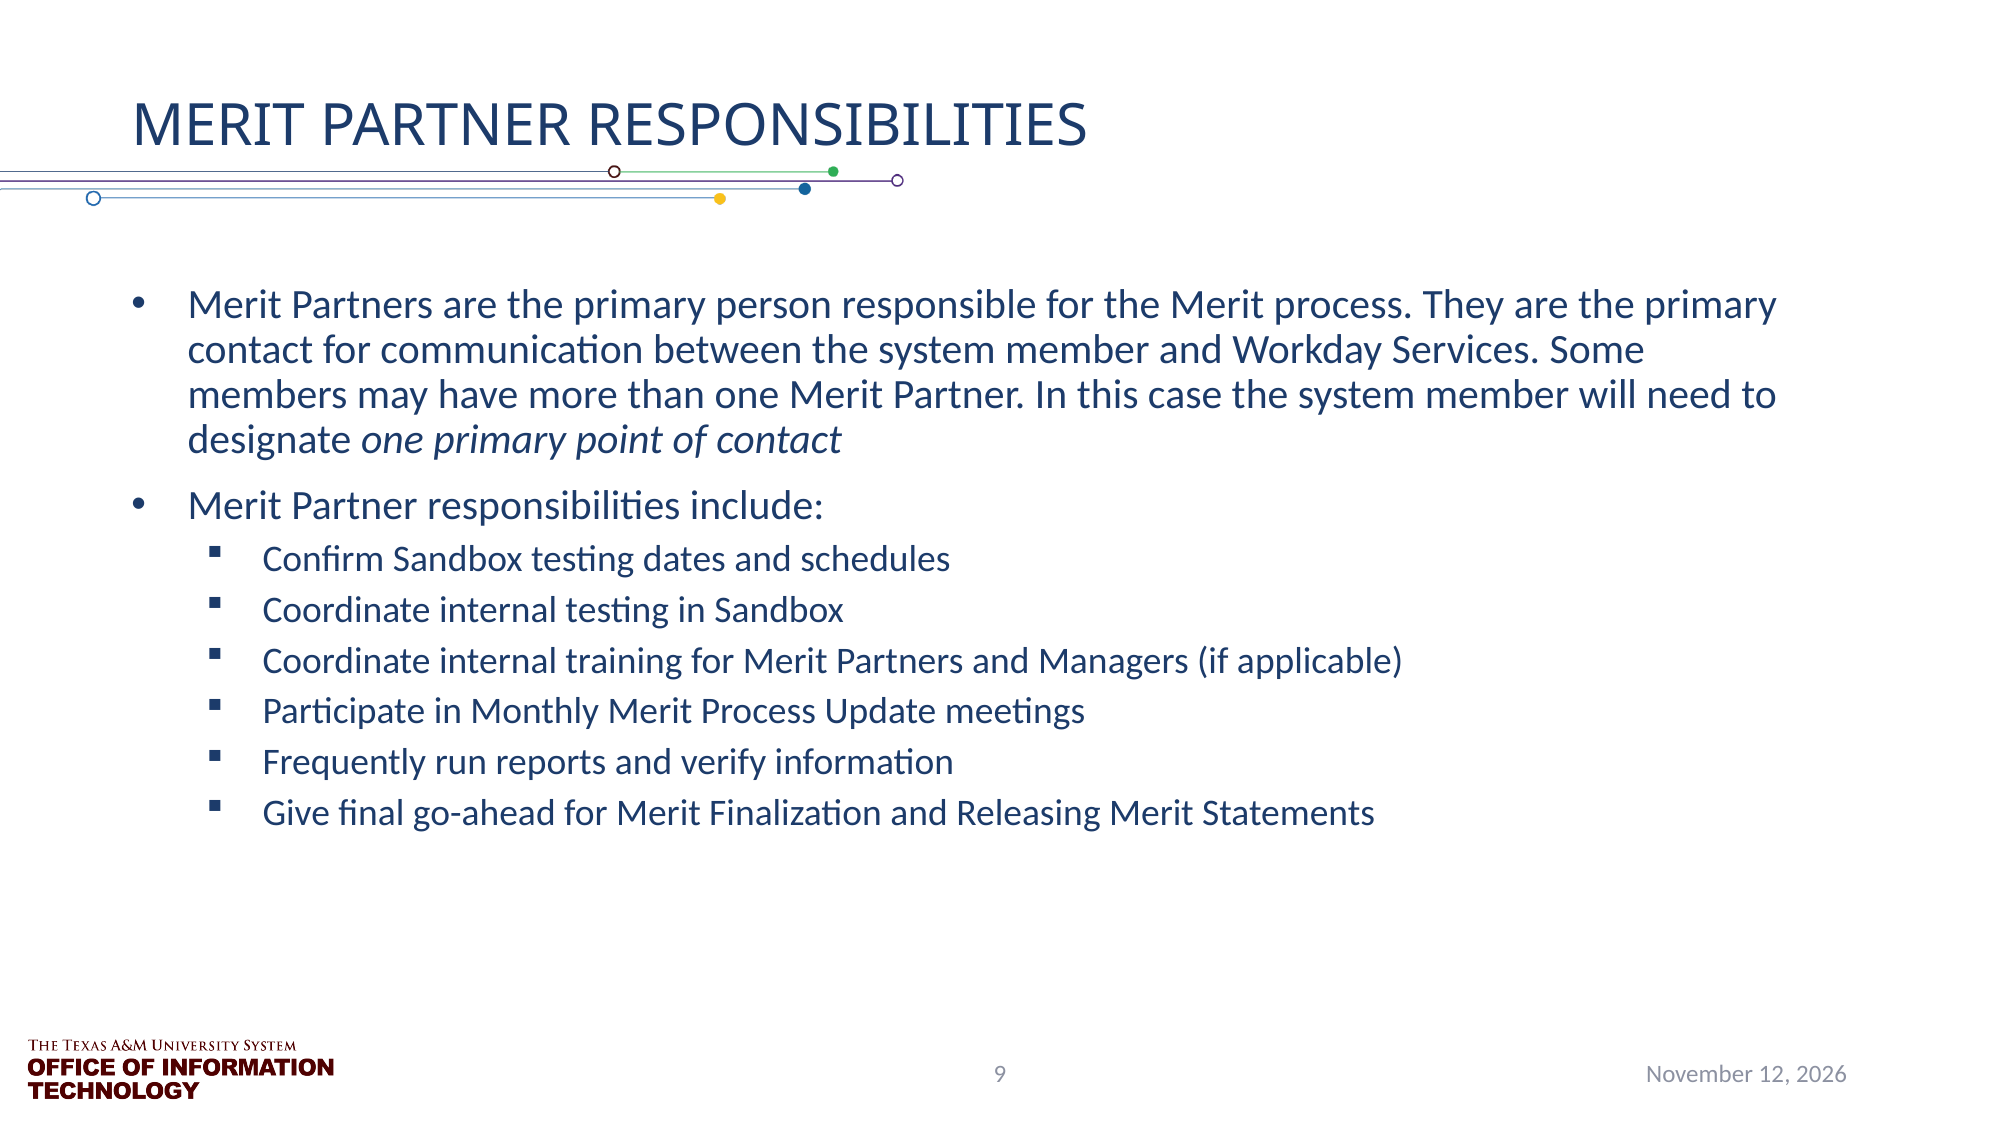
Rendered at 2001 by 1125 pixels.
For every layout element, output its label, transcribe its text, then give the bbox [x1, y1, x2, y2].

picture [25, 1030, 340, 1117]
title Merit partner Responsibilities [131, 101, 1863, 166]
slide_number 9 [774, 1042, 1225, 1103]
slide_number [1412, 1042, 1863, 1103]
list Merit Partners are the primary person responsible for the Merit process. They are the primary contact for communication between the system member and Workday Services. Some members may have more than one Merit Partner. In this case the system member will need to designate one primary point of contact Merit Partner responsibilities include: Confirm Sandbox testing dates and schedules Coordinate internal testing in Sandbox Coordinate internal training for Merit Partners and Managers (if applicable) Participate in Monthly Merit Process Update meetings Frequently run reports and verify information Give final go-ahead for Merit Finalization and Releasing Merit Statements [131, 275, 1807, 978]
picture [0, 152, 1315, 211]
